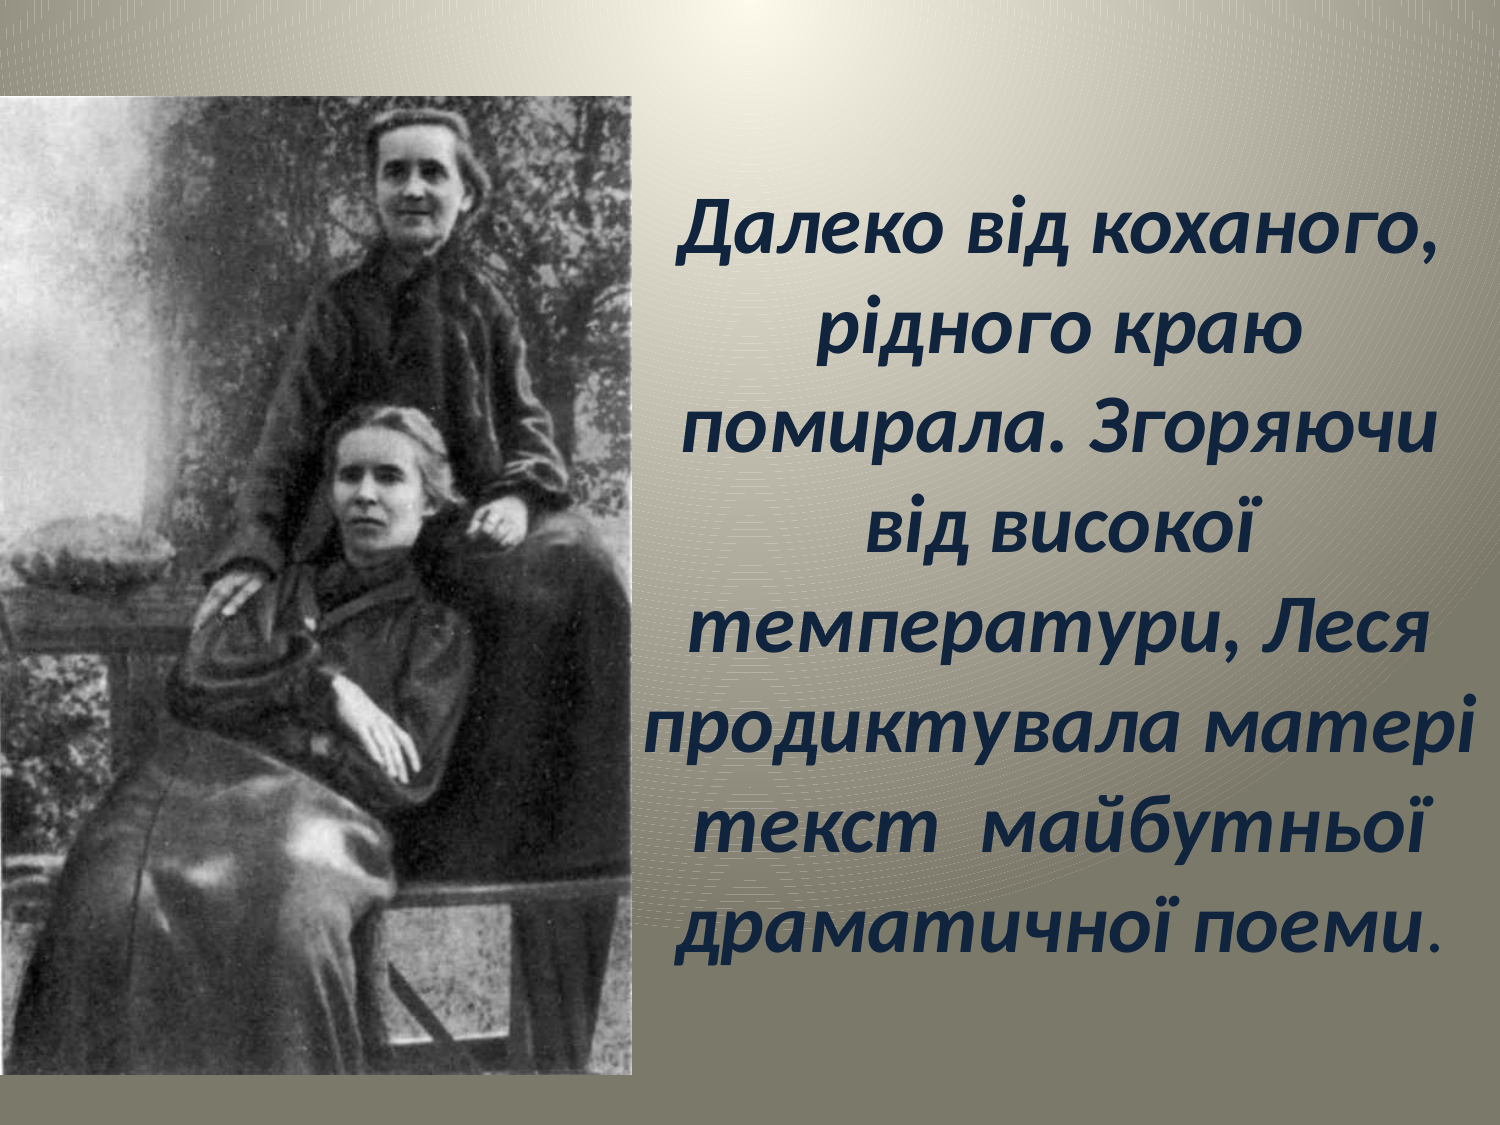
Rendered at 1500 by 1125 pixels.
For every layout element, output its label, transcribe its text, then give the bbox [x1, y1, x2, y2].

title Далеко від коханого, рідного краю помирала. Згоряючи від високої температури, Леся продиктувала матері текст майбутньої драматичної поеми. [620, 45, 1500, 1094]
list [0, 96, 633, 1076]
